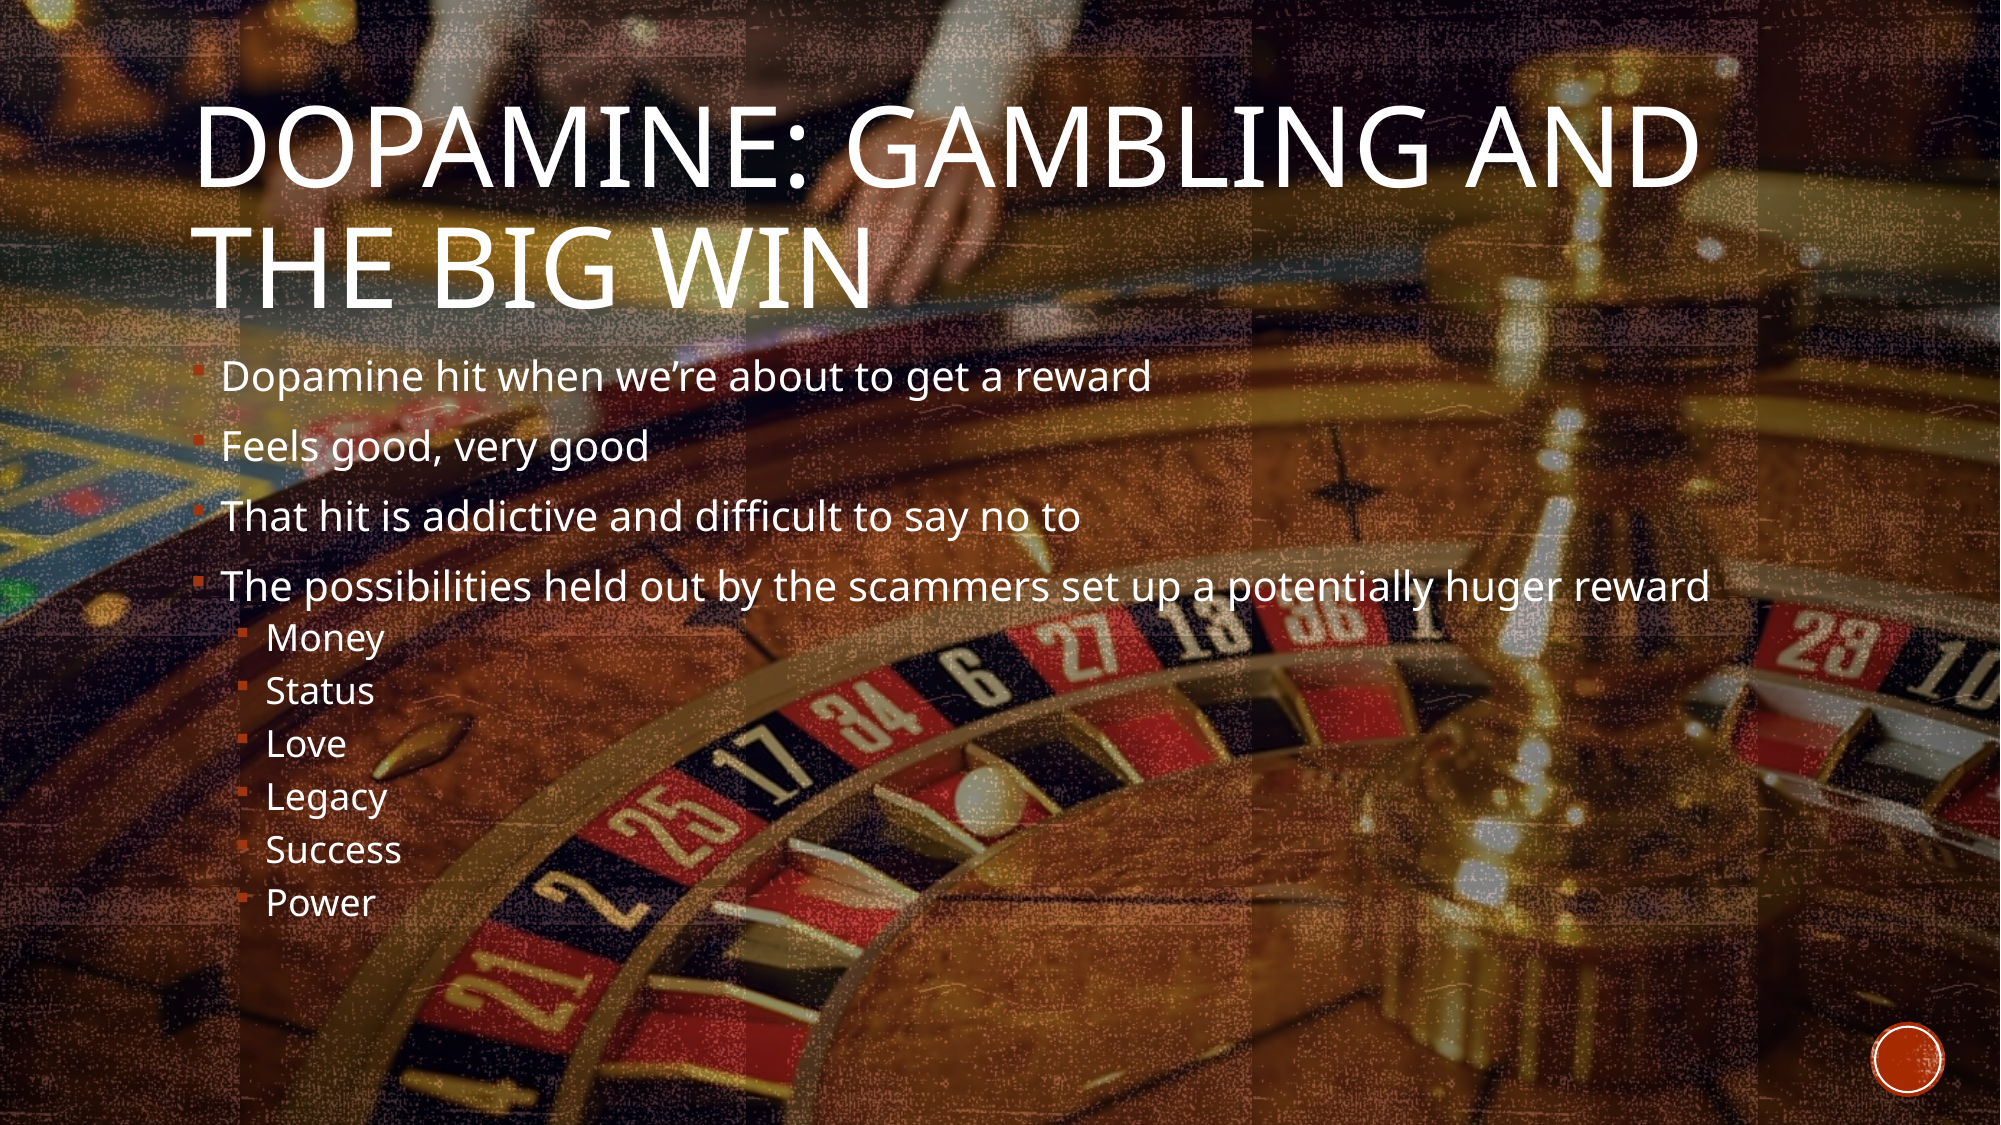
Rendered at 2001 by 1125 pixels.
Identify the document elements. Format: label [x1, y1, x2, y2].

picture [2, 2, 1997, 1125]
text_box [1872, 1024, 1943, 1095]
